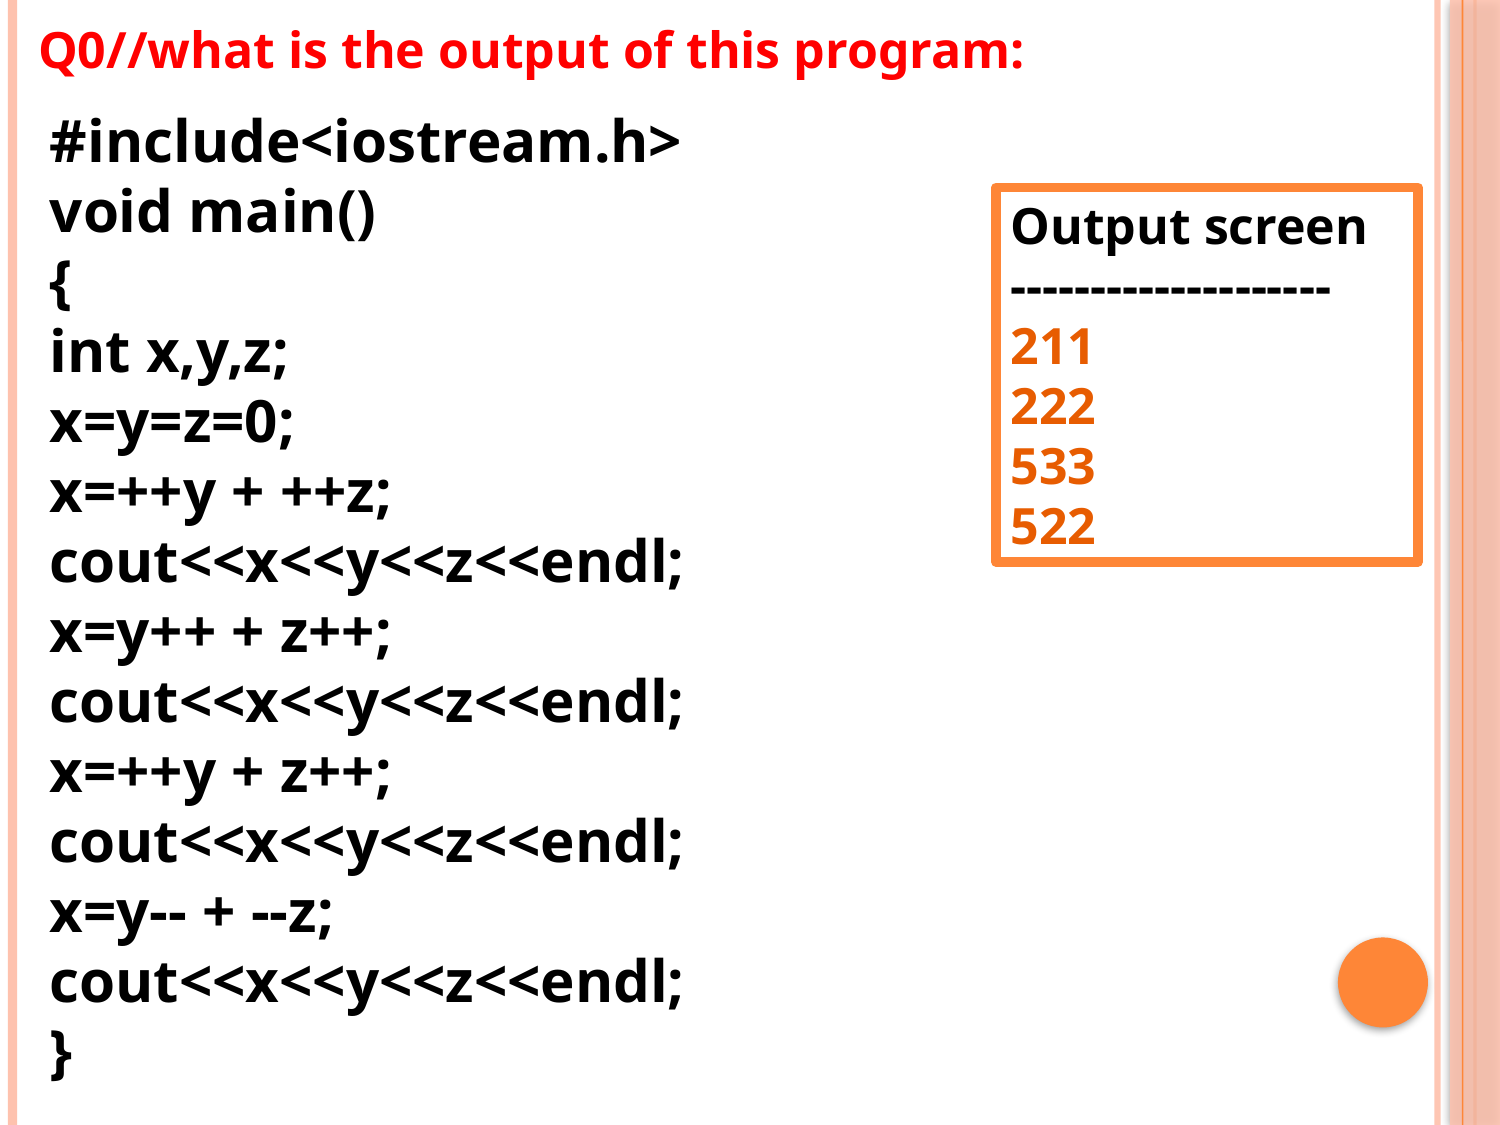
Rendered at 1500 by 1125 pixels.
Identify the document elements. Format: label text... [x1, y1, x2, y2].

text_box Output screen -------------------- 211 222 533 522 [996, 187, 1418, 563]
text_box Q0//what is the output of this program: [23, 11, 1430, 87]
text_box #include<iostream.h> void main() { int x,y,z; x=y=z=0; x=++y + ++z; cout<<x<<y<<z<<endl; x=y++ + z++; cout<<x<<y<<z<<endl; x=++y + z++; cout<<x<<y<<z<<endl; x=y-- + --z; cout<<x<<y<<z<<endl; } [35, 96, 1149, 1092]
